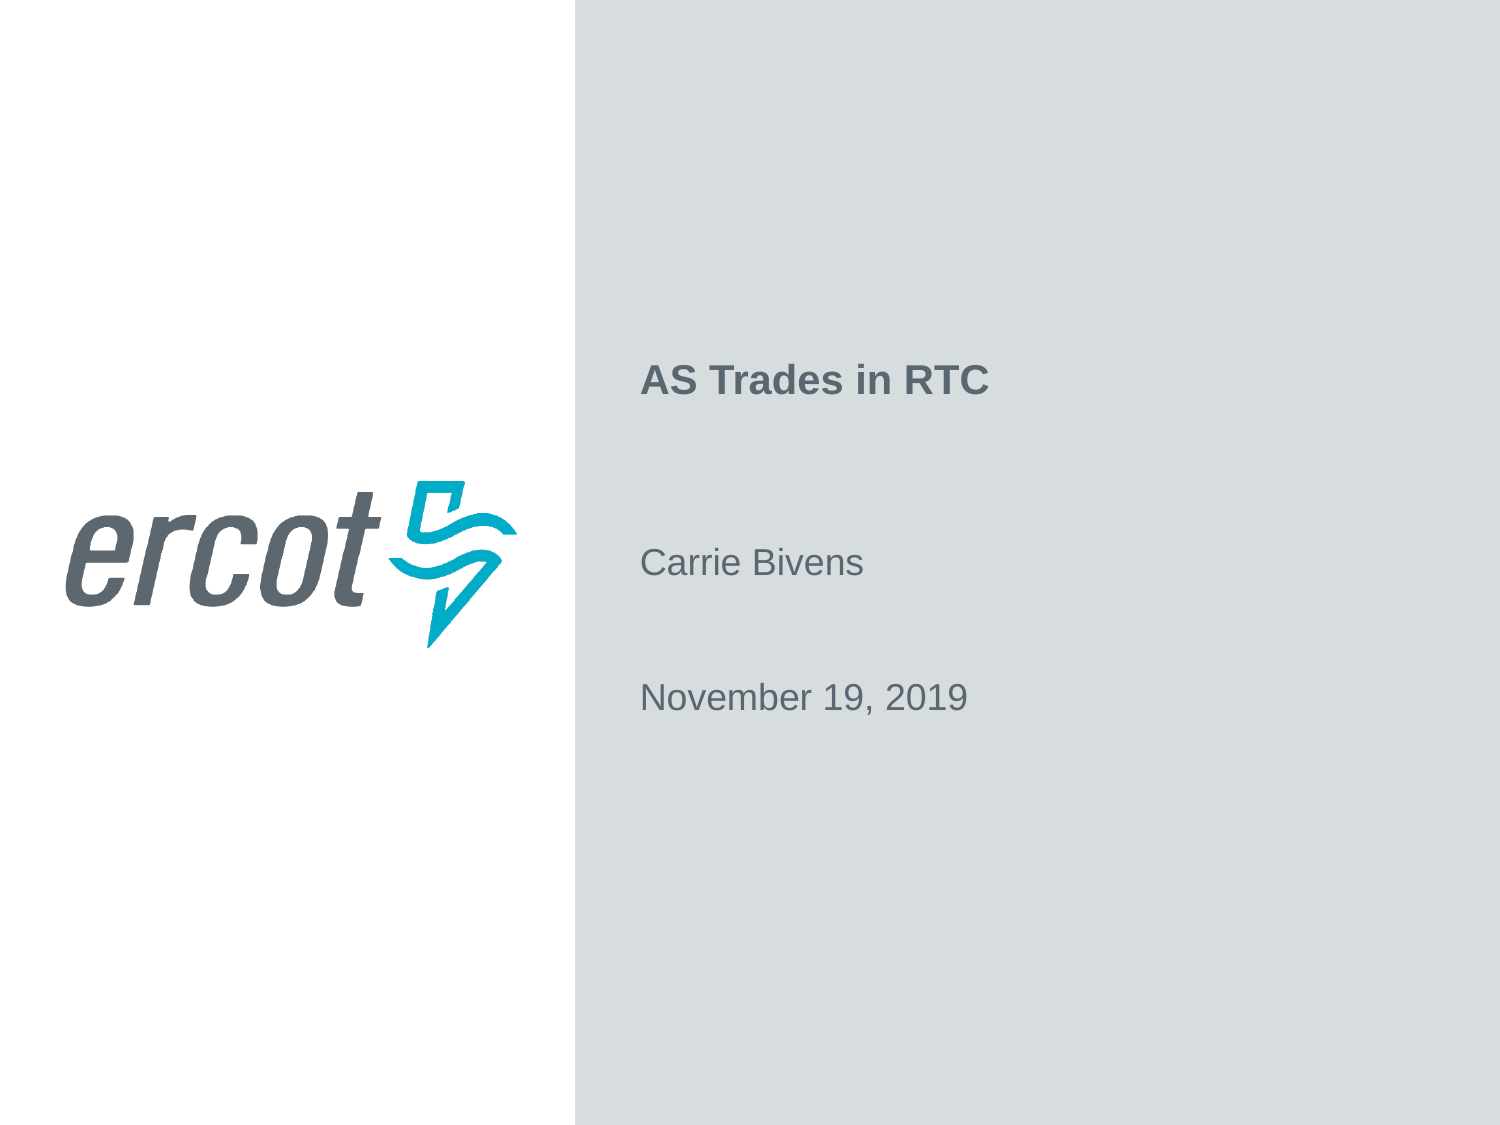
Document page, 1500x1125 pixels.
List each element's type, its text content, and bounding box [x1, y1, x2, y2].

picture [56, 471, 525, 654]
text_box AS Trades in RTC Carrie Bivens November 19, 2019 [624, 345, 1500, 726]
